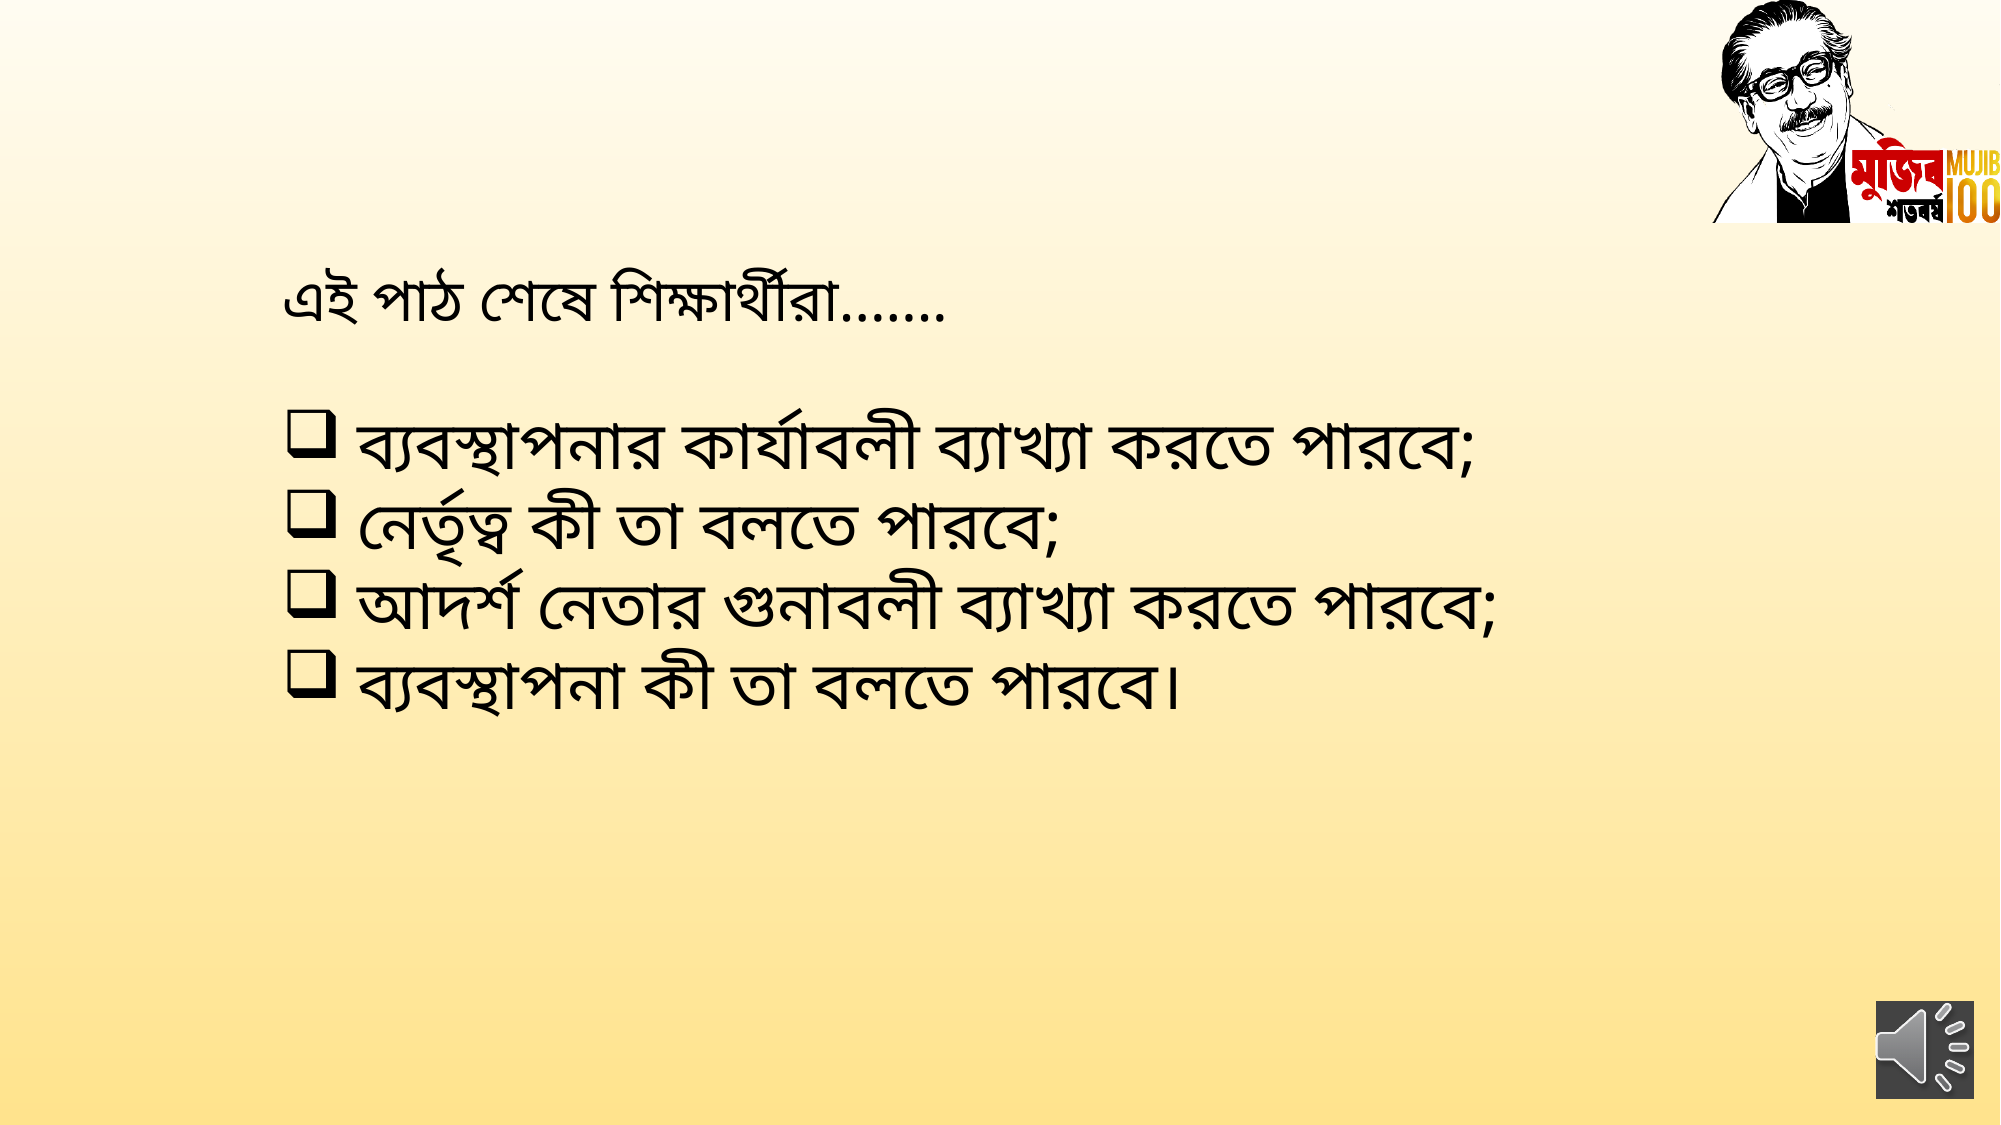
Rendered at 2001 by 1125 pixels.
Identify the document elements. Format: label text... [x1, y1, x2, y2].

picture [1874, 999, 1975, 1100]
text_box [260, 492, 1426, 888]
picture [1712, 0, 2000, 224]
text_box এই পাঠ শেষে শিক্ষার্থীরা……. ব্যবস্থাপনার কার্যাবলী ব্যাখ্যা করতে পারবে; নের্তৃত্ব কী তা বলতে পারবে; আদর্শ নেতার গুনাবলী ব্যাখ্যা করতে পারবে; ব্যবস্থাপনা কী তা বলতে পারবে। [238, 206, 1581, 779]
